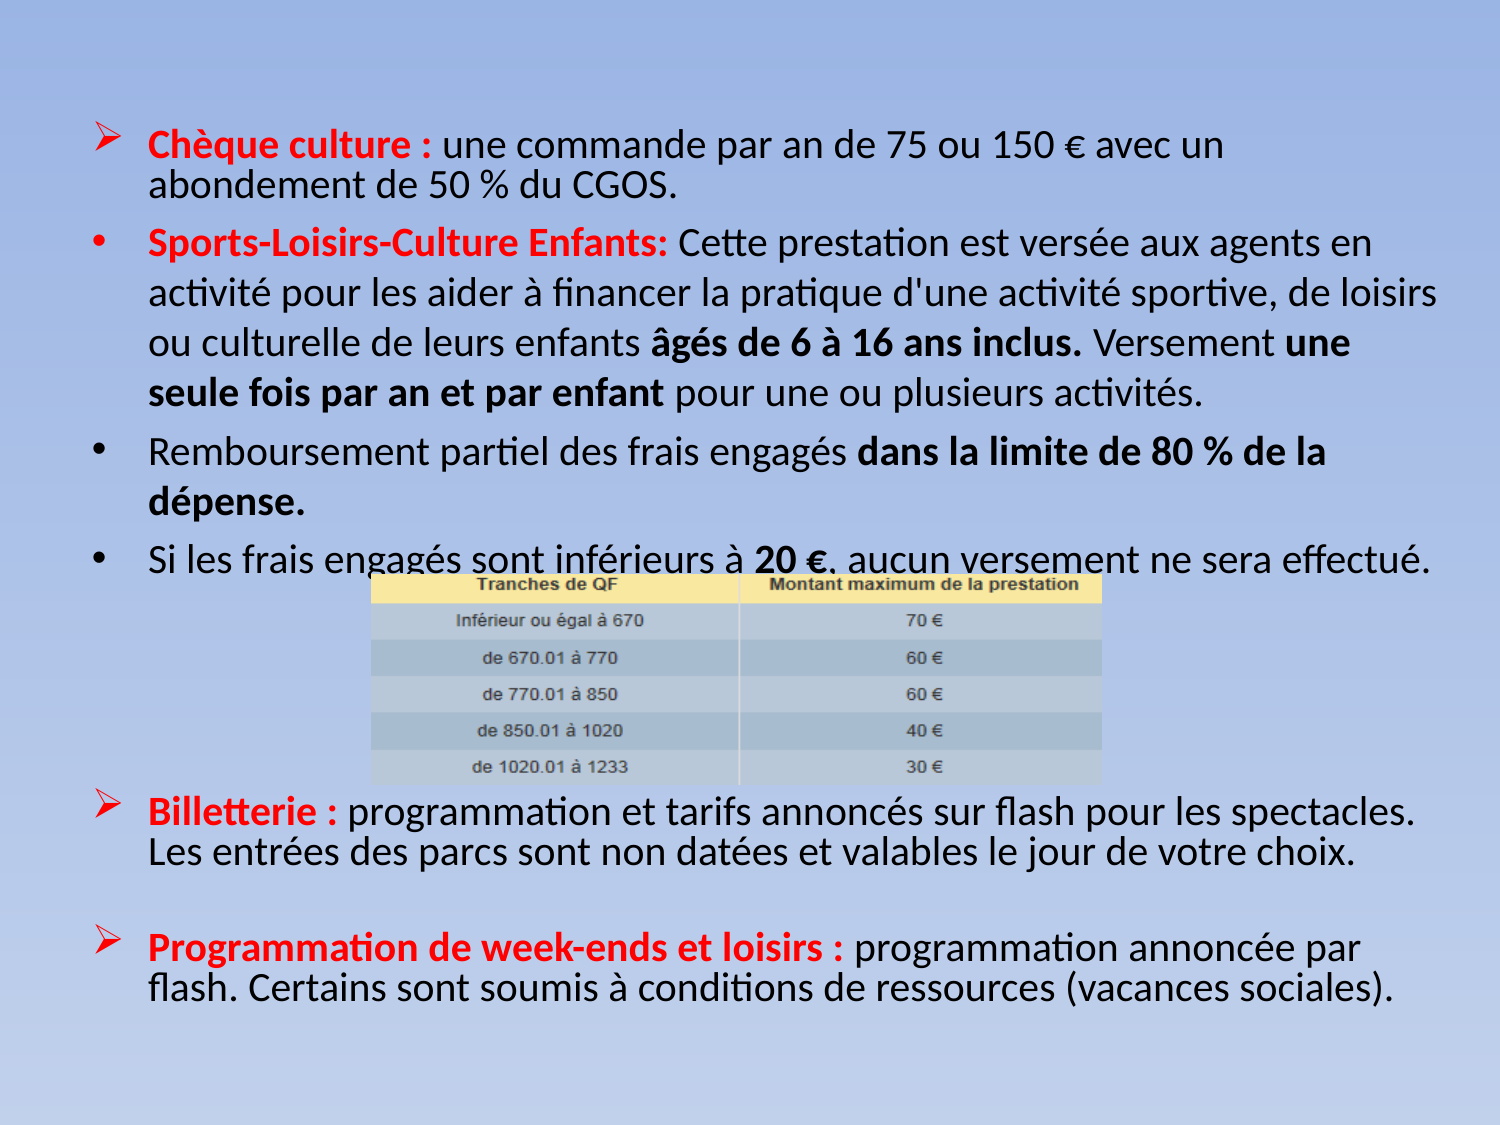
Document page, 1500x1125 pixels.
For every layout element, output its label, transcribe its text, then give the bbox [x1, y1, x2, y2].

picture [371, 573, 1102, 785]
list Chèque culture : une commande par an de 75 ou 150 € avec un abondement de 50 % du CGOS. Sports-Loisirs-Culture Enfants: Cette prestation est versée aux agents en activité pour les aider à financer la pratique d'une activité sportive, de loisirs ou culturelle de leurs enfants âgés de 6 à 16 ans inclus. Versement une seule fois par an et par enfant pour une ou plusieurs activités. Remboursement partiel des frais engagés dans la limite de 80 % de la dépense. Si les frais engagés sont inférieurs à 20 €, aucun versement ne sera effectué. Billetterie : programmation et tarifs annoncés sur flash pour les spectacles. Les entrées des parcs sont non datées et valables le jour de votre choix. Programmation de week-ends et loisirs : programmation annoncée par flash. Certains sont soumis à conditions de ressources (vacances sociales). [76, 30, 1461, 1125]
